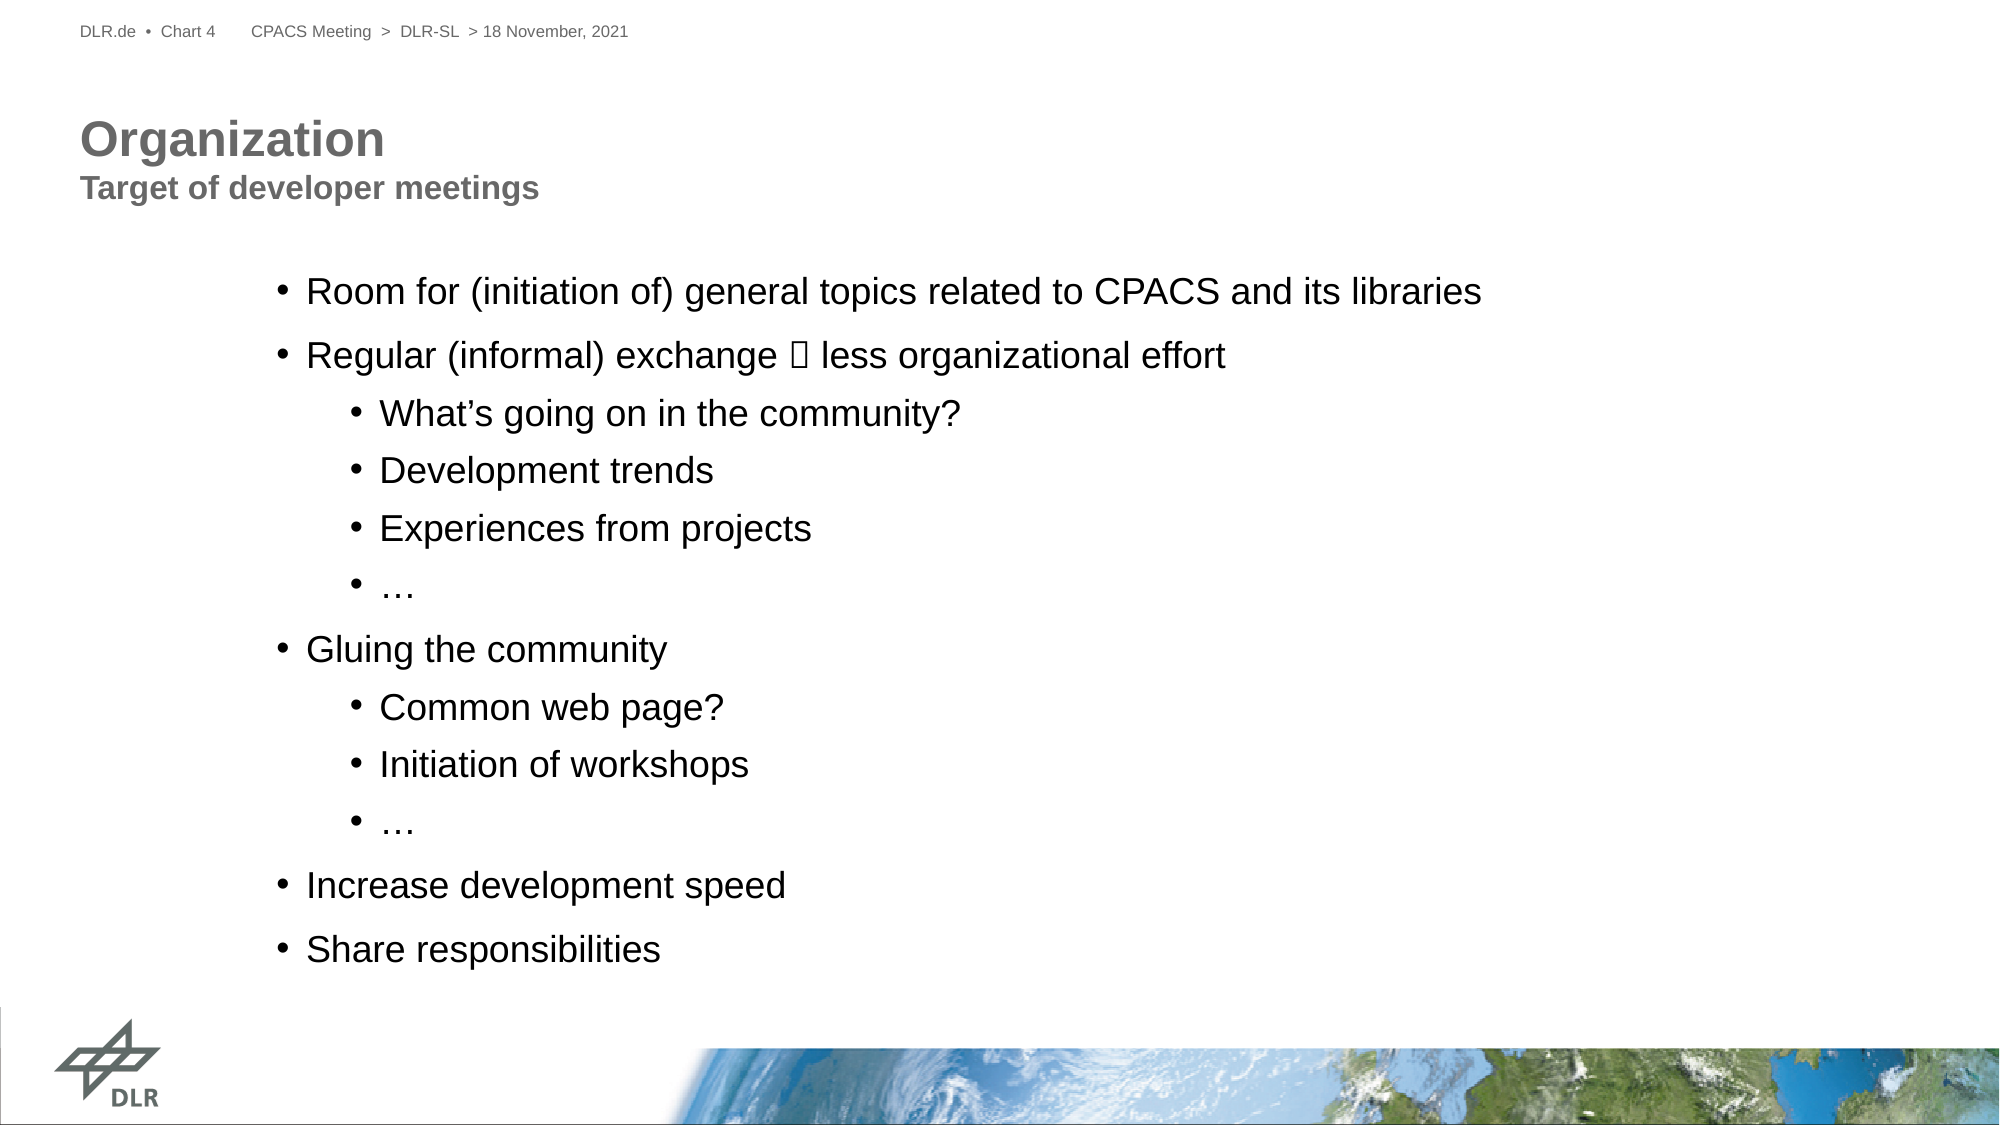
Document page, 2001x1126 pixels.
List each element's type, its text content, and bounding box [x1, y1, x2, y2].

picture [0, 1007, 2000, 1125]
slide_number DLR.de • Chart 4 [79, 20, 251, 45]
title Organization Target of developer meetings [79, 106, 1921, 228]
list Room for (initiation of) general topics related to CPACS and its libraries Regular (informal) exchange  less organizational effort What’s going on in the community? Development trends Experiences from projects … Gluing the community Common web page? Initiation of workshops … Increase development speed Share responsibilities [276, 267, 1895, 917]
footer CPACS Meeting > DLR-SL > 18 November, 2021 [251, 20, 1921, 45]
